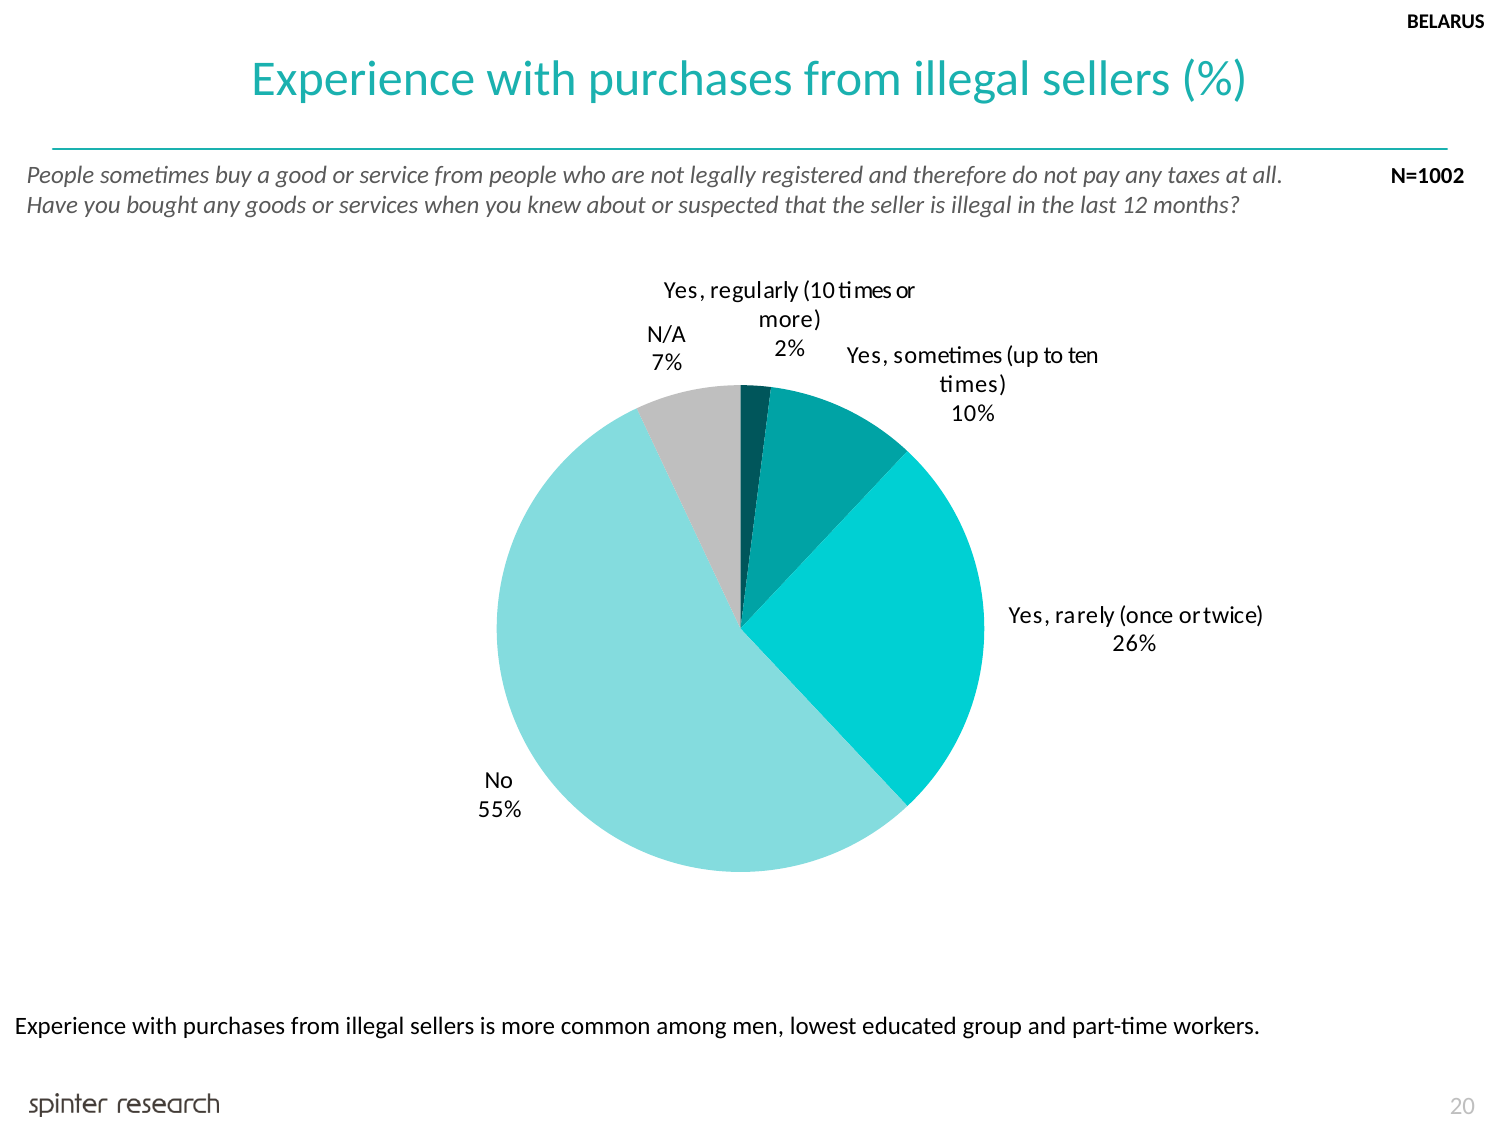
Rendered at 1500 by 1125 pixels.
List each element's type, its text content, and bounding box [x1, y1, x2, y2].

text_box Experience with purchases from illegal sellers (%) [0, 37, 1500, 113]
text_box People sometimes buy a good or service from people who are not legally registered and therefore do not pay any taxes at all. Have you bought any goods or services when you knew about or suspected that the seller is illegal in the last 12 months? [11, 151, 1377, 226]
picture [29, 1093, 219, 1117]
slide_number 20 [1435, 1082, 1500, 1125]
text_box BELARUS [1316, 0, 1500, 40]
text_box Experience with purchases from illegal sellers is more common among men, lowest educated group and part-time workers. [0, 1002, 1500, 1048]
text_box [52, 255, 1420, 900]
text_box N=1002 [1376, 153, 1483, 196]
